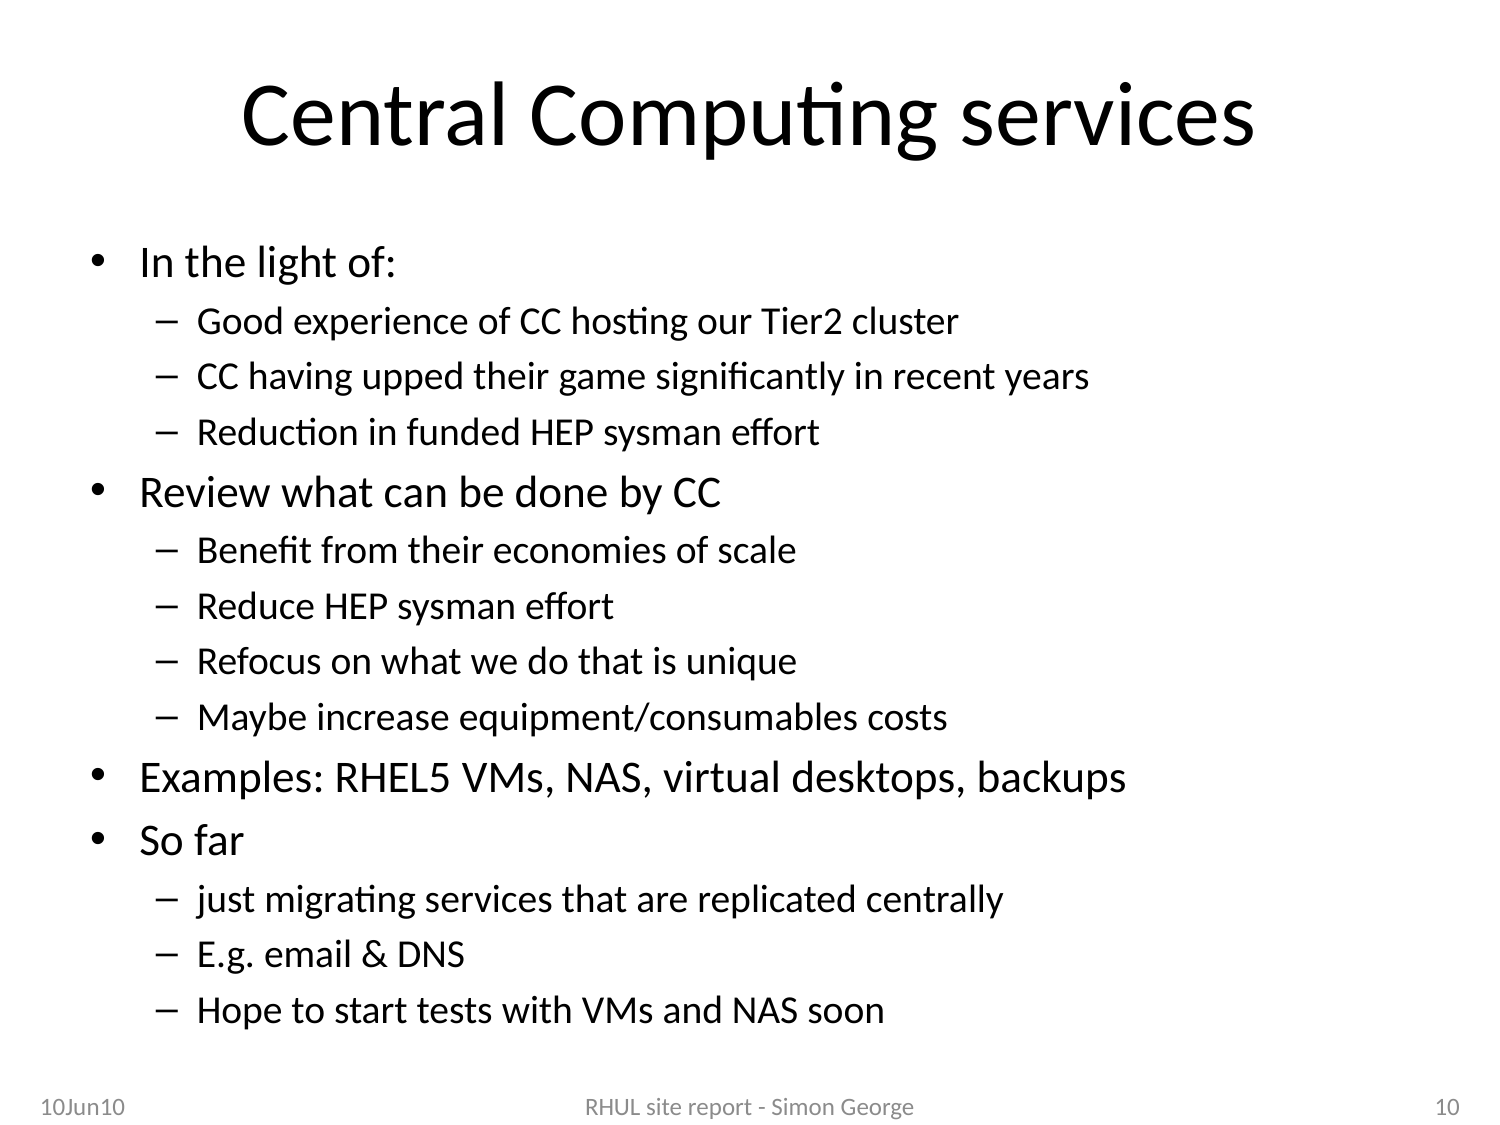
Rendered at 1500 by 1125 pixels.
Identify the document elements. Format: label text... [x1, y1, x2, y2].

title Central Computing services [75, 37, 1425, 180]
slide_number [24, 1087, 375, 1123]
list In the light of: Good experience of CC hosting our Tier2 cluster CC having upped their game significantly in recent years Reduction in funded HEP sysman effort Review what can be done by CC Benefit from their economies of scale Reduce HEP sysman effort Refocus on what we do that is unique Maybe increase equipment/consumables costs Examples: RHEL5 VMs, NAS, virtual desktops, backups So far just migrating services that are replicated centrally E.g. email & DNS Hope to start tests with VMs and NAS soon [75, 224, 1425, 1050]
footer RHUL site report - Simon George [512, 1087, 988, 1123]
slide_number 10 [1125, 1087, 1475, 1123]
